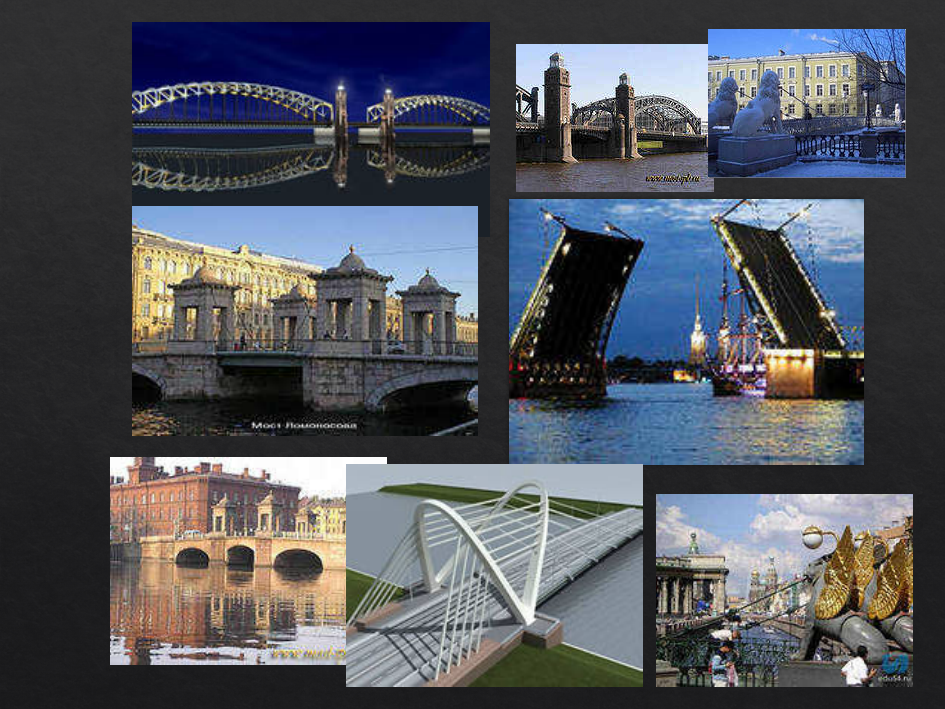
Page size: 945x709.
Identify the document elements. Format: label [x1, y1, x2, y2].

picture [110, 457, 643, 687]
list [508, 199, 864, 466]
picture [516, 29, 906, 193]
picture [132, 21, 490, 436]
picture [656, 494, 913, 687]
